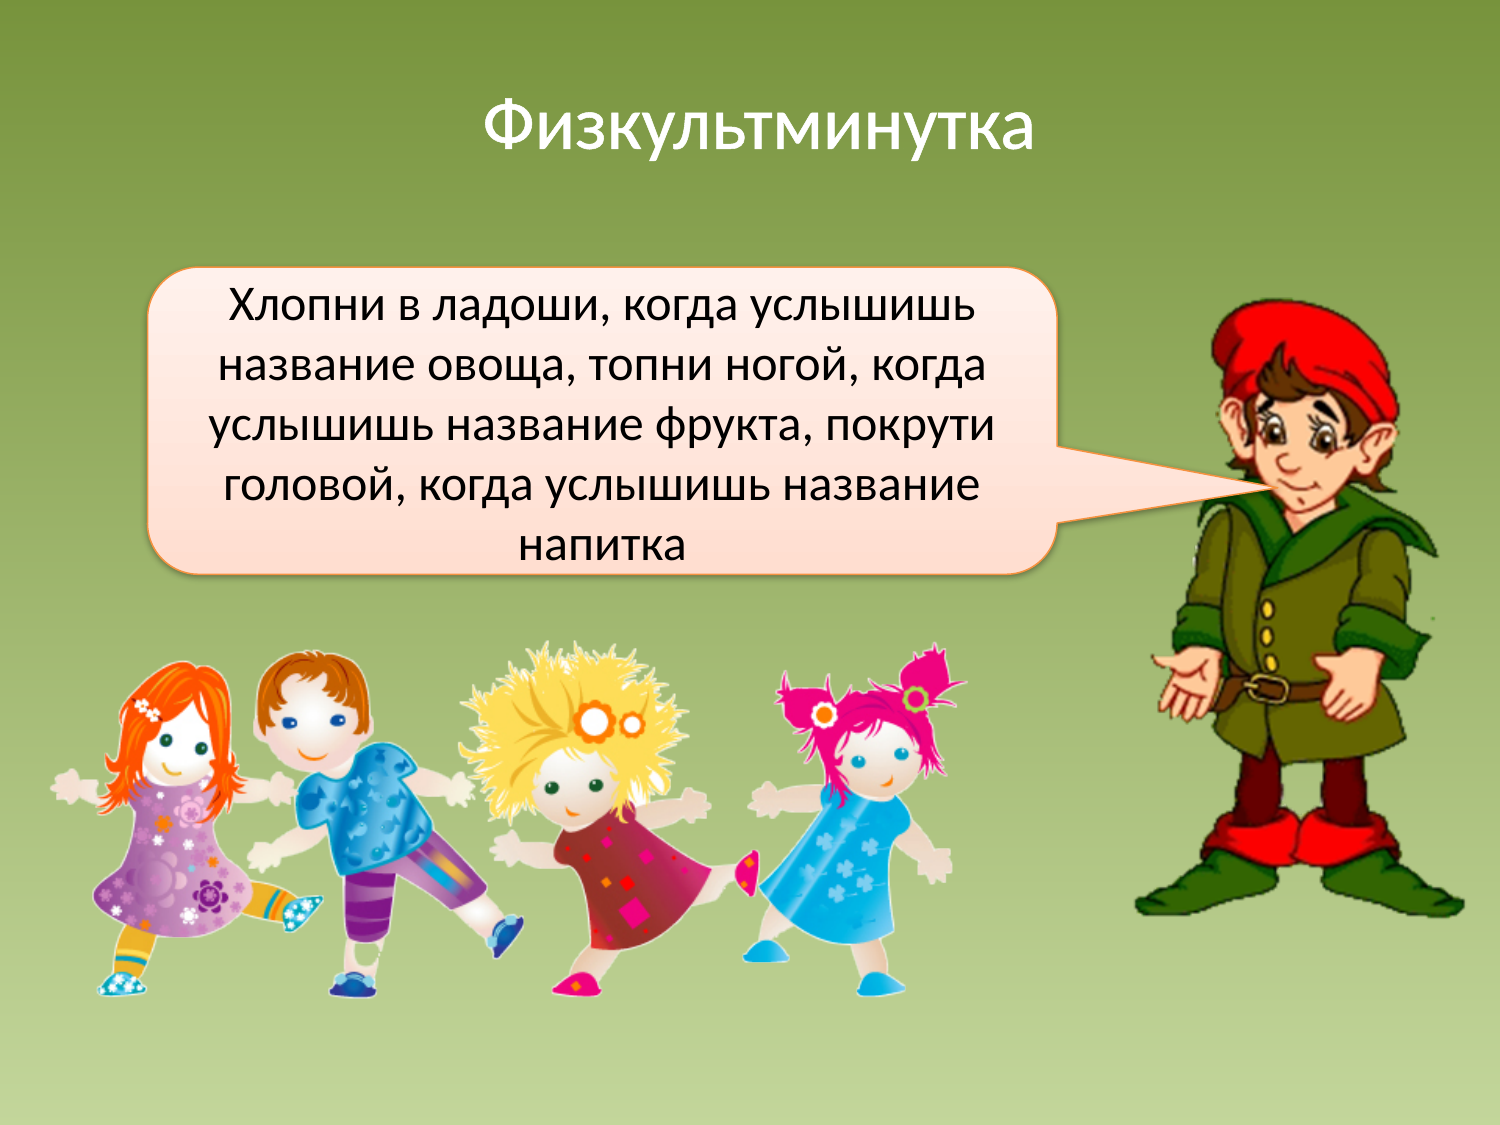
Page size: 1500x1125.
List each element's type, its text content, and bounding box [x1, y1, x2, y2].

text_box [147, 266, 1058, 575]
picture [1045, 255, 1500, 948]
text_box Физкультминутка [467, 66, 1069, 172]
picture [41, 585, 979, 1056]
